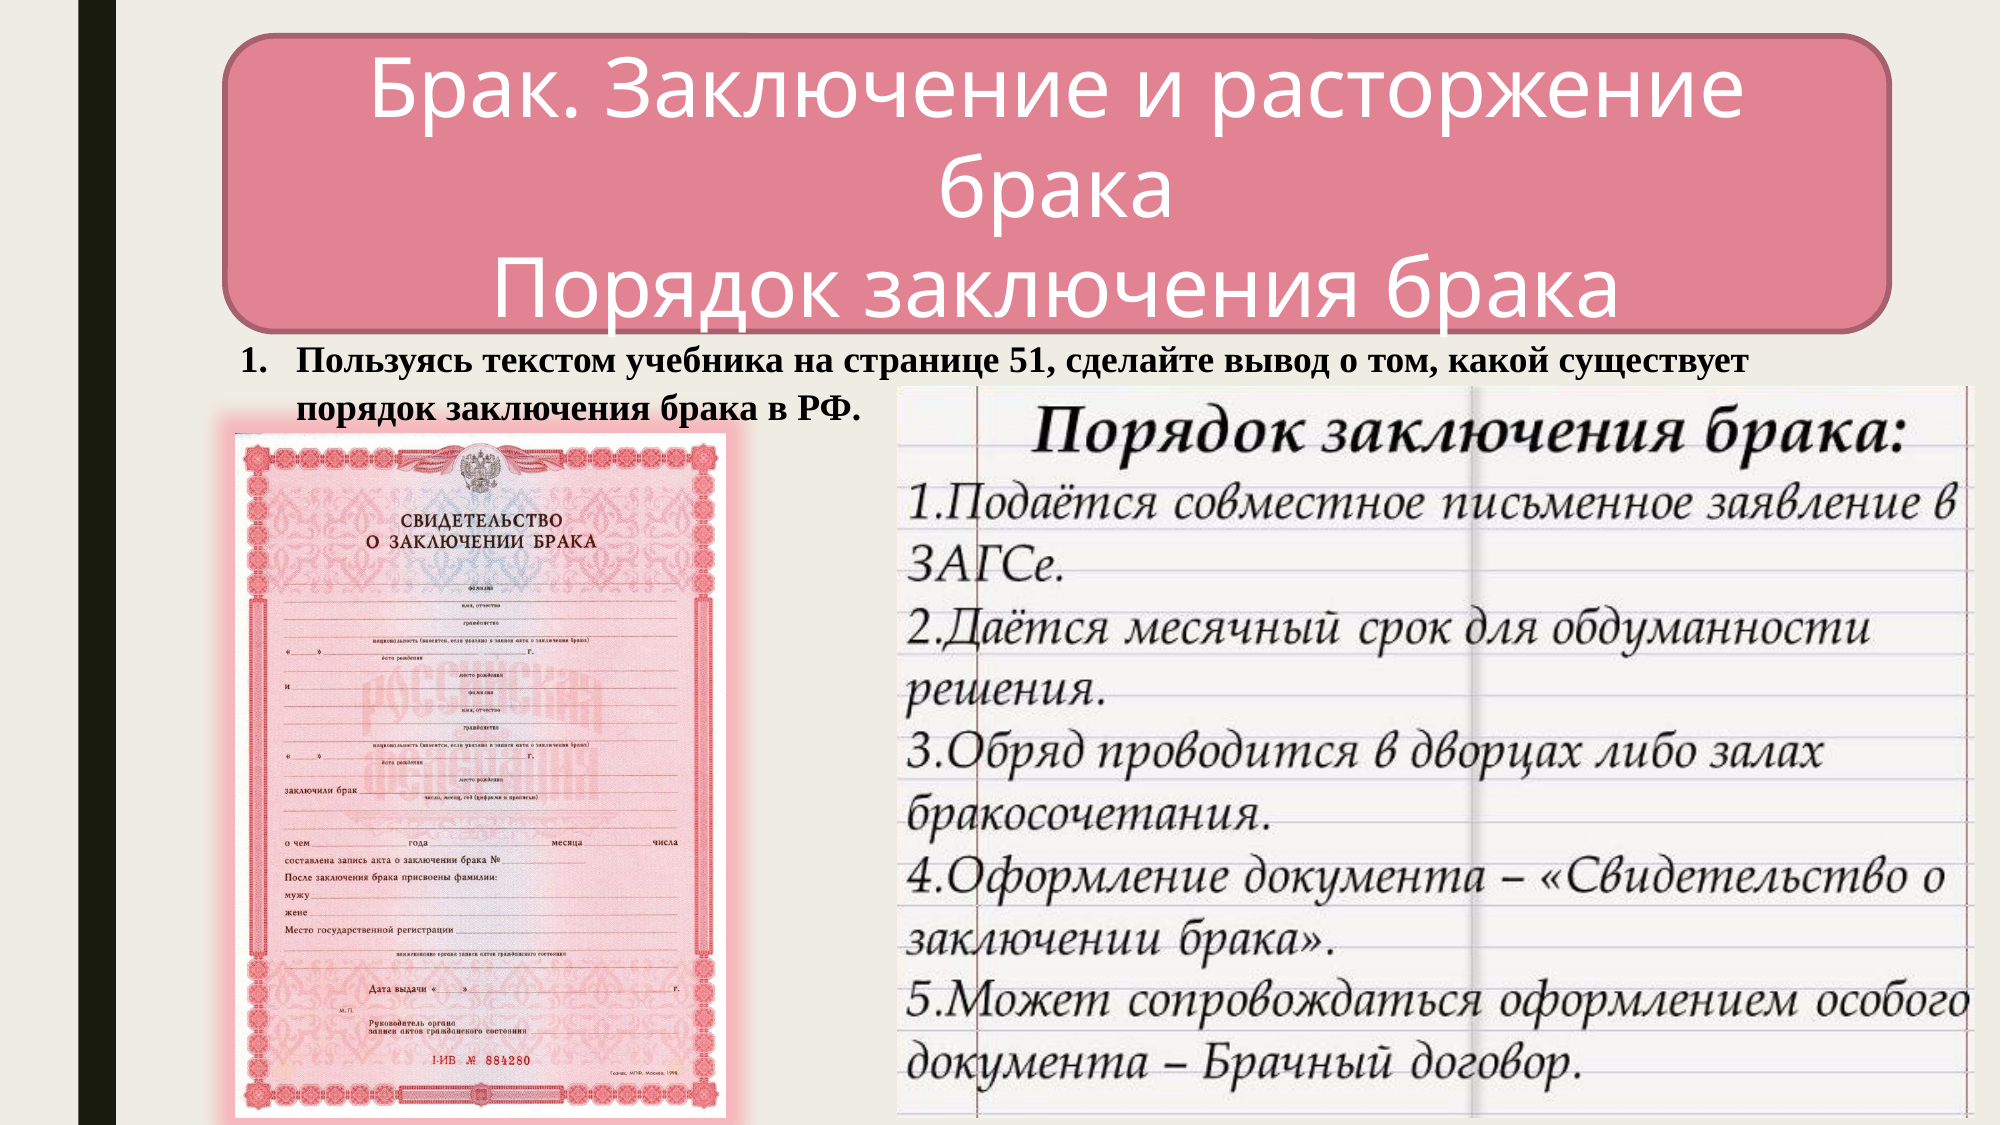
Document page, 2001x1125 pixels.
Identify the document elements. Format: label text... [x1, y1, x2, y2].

text_box Брак. Заключение и расторжение брака Порядок заключения брака [222, 32, 1893, 324]
text_box Пользуясь текстом учебника на странице 51, сделайте вывод о том, какой существует порядок заключения брака в РФ. [225, 324, 1877, 436]
picture [235, 433, 726, 1118]
picture [897, 386, 1975, 1118]
